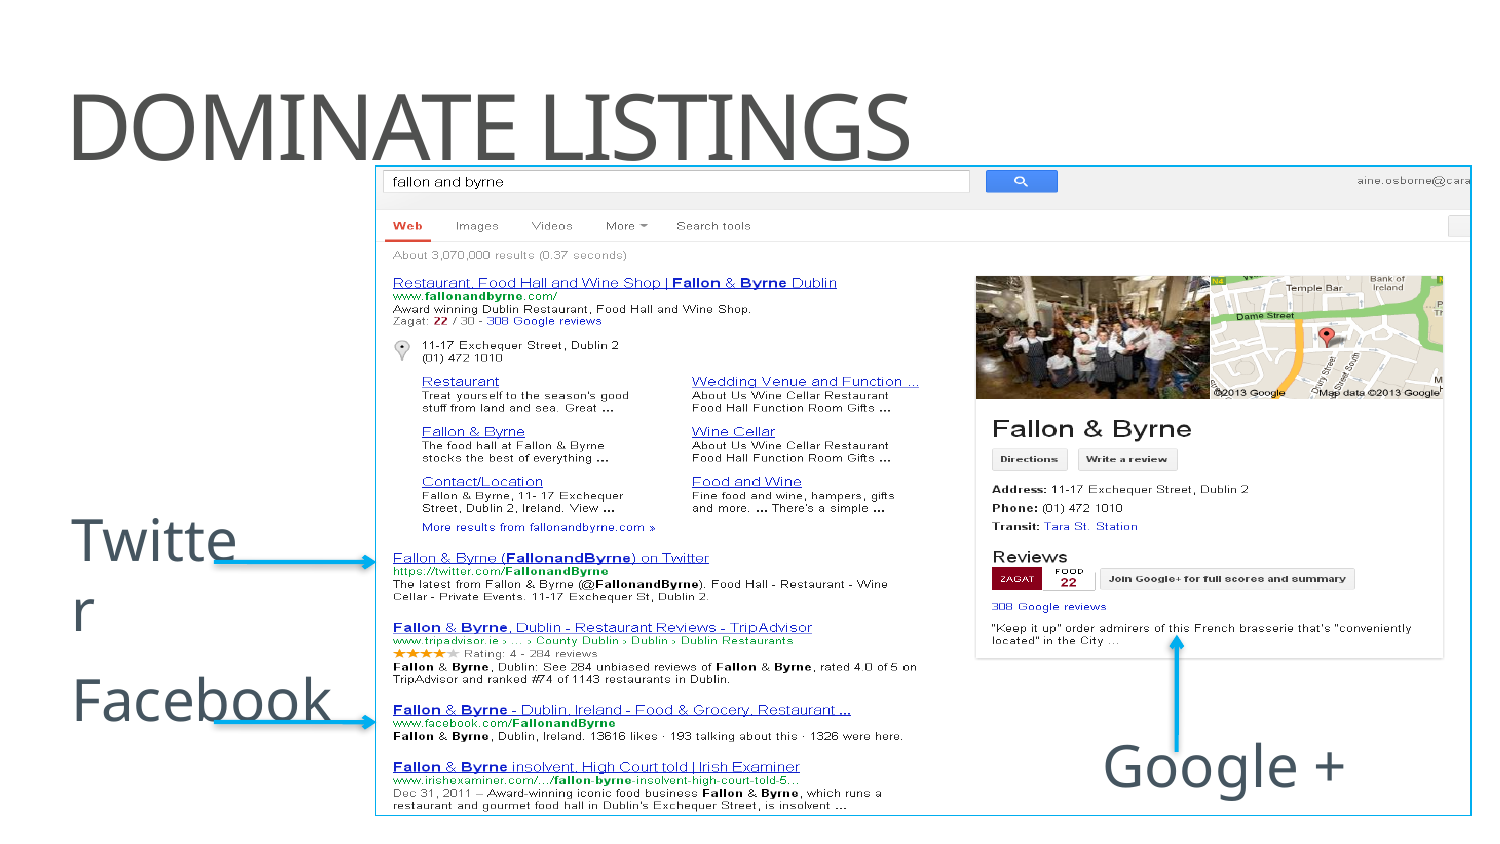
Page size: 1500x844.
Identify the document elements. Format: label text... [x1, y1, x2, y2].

text_box Facebook [0, 655, 357, 722]
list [376, 166, 1471, 816]
title Dominate listings [50, 60, 1400, 202]
text_box Twitter [0, 495, 261, 562]
